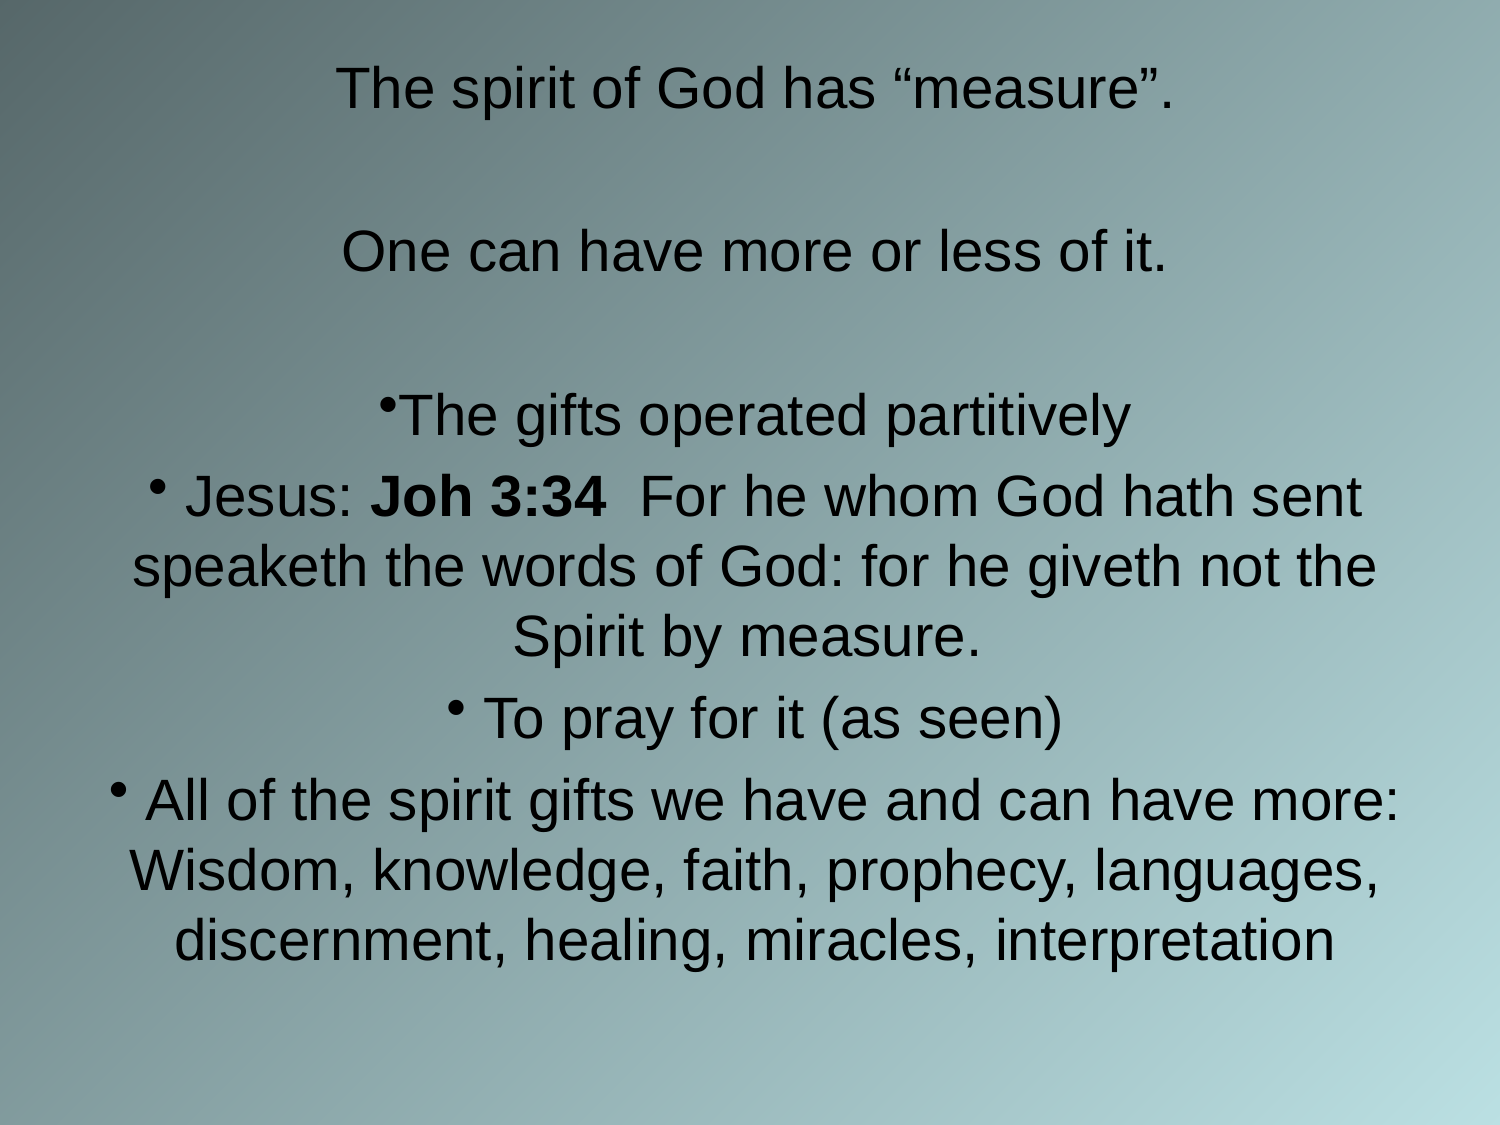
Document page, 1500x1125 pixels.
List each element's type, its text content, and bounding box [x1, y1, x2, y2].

subtitle The spirit of God has “measure”. One can have more or less of it. The gifts operated partitively Jesus: Joh 3:34 For he whom God hath sent speaketh the words of God: for he giveth not the Spirit by measure. To pray for it (as seen) All of the spirit gifts we have and can have more: Wisdom, knowledge, faith, prophecy, languages, discernment, healing, miracles, interpretation [64, 42, 1448, 1071]
